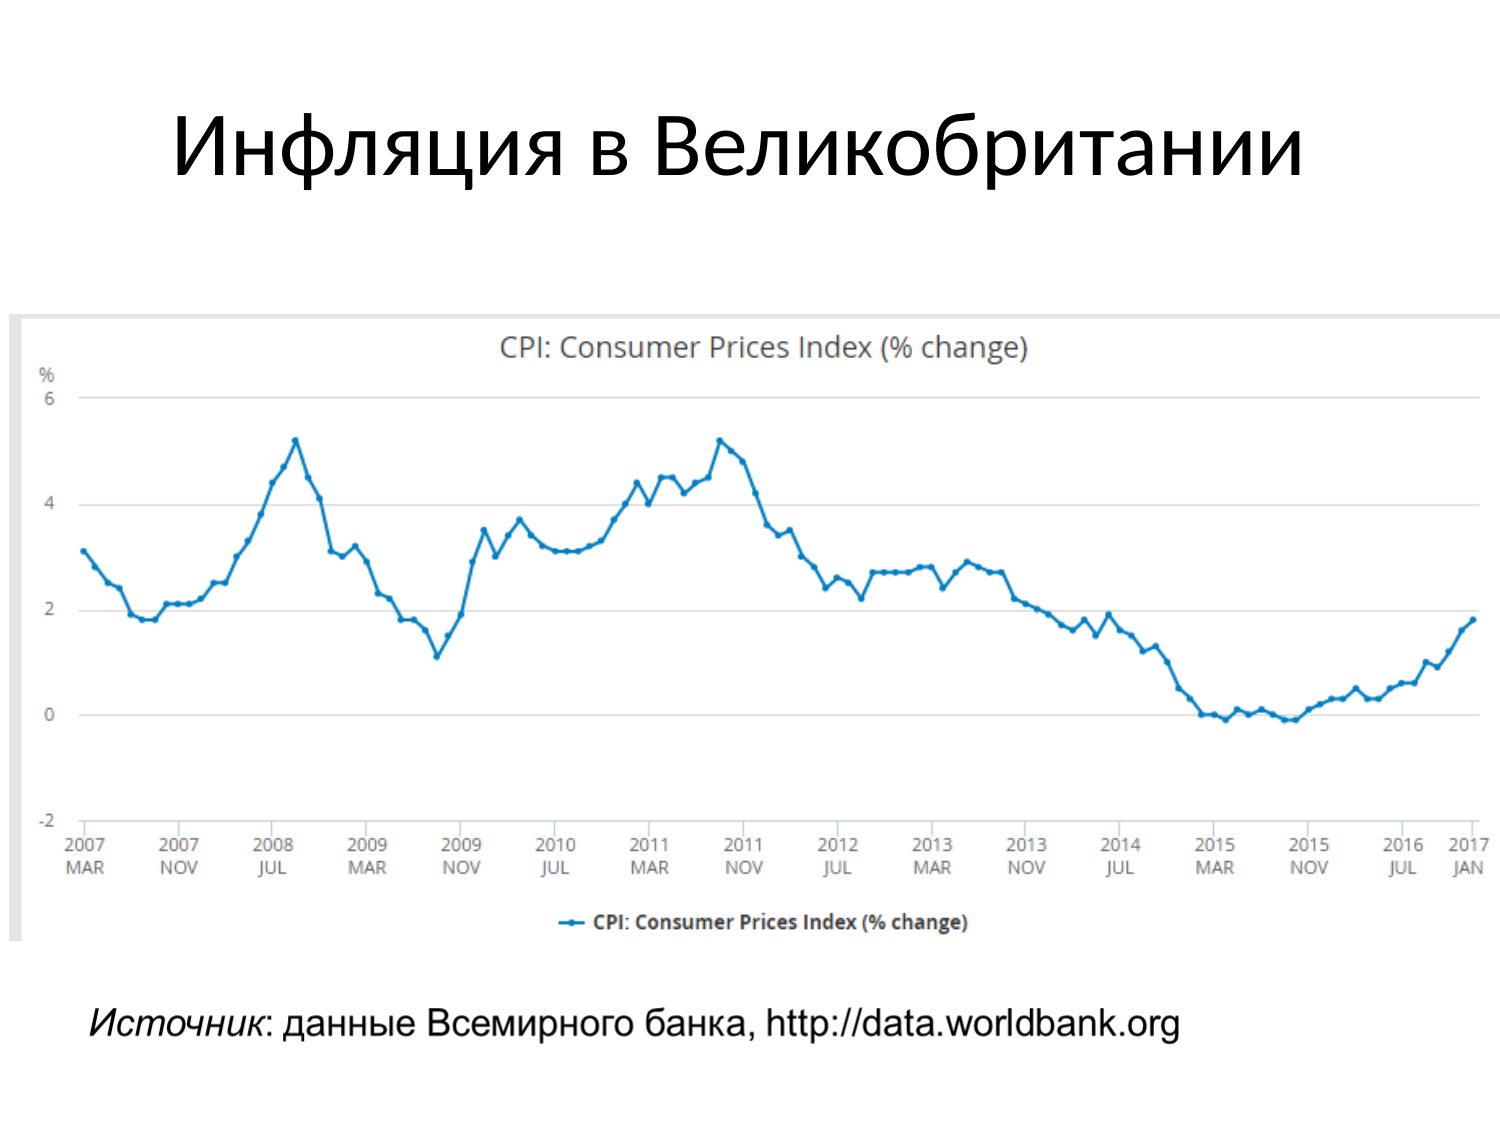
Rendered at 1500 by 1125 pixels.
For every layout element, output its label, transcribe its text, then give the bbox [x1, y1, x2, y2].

title Инфляция в Великобритании [74, 44, 1426, 233]
picture [64, 987, 1292, 1069]
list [9, 314, 1500, 941]
